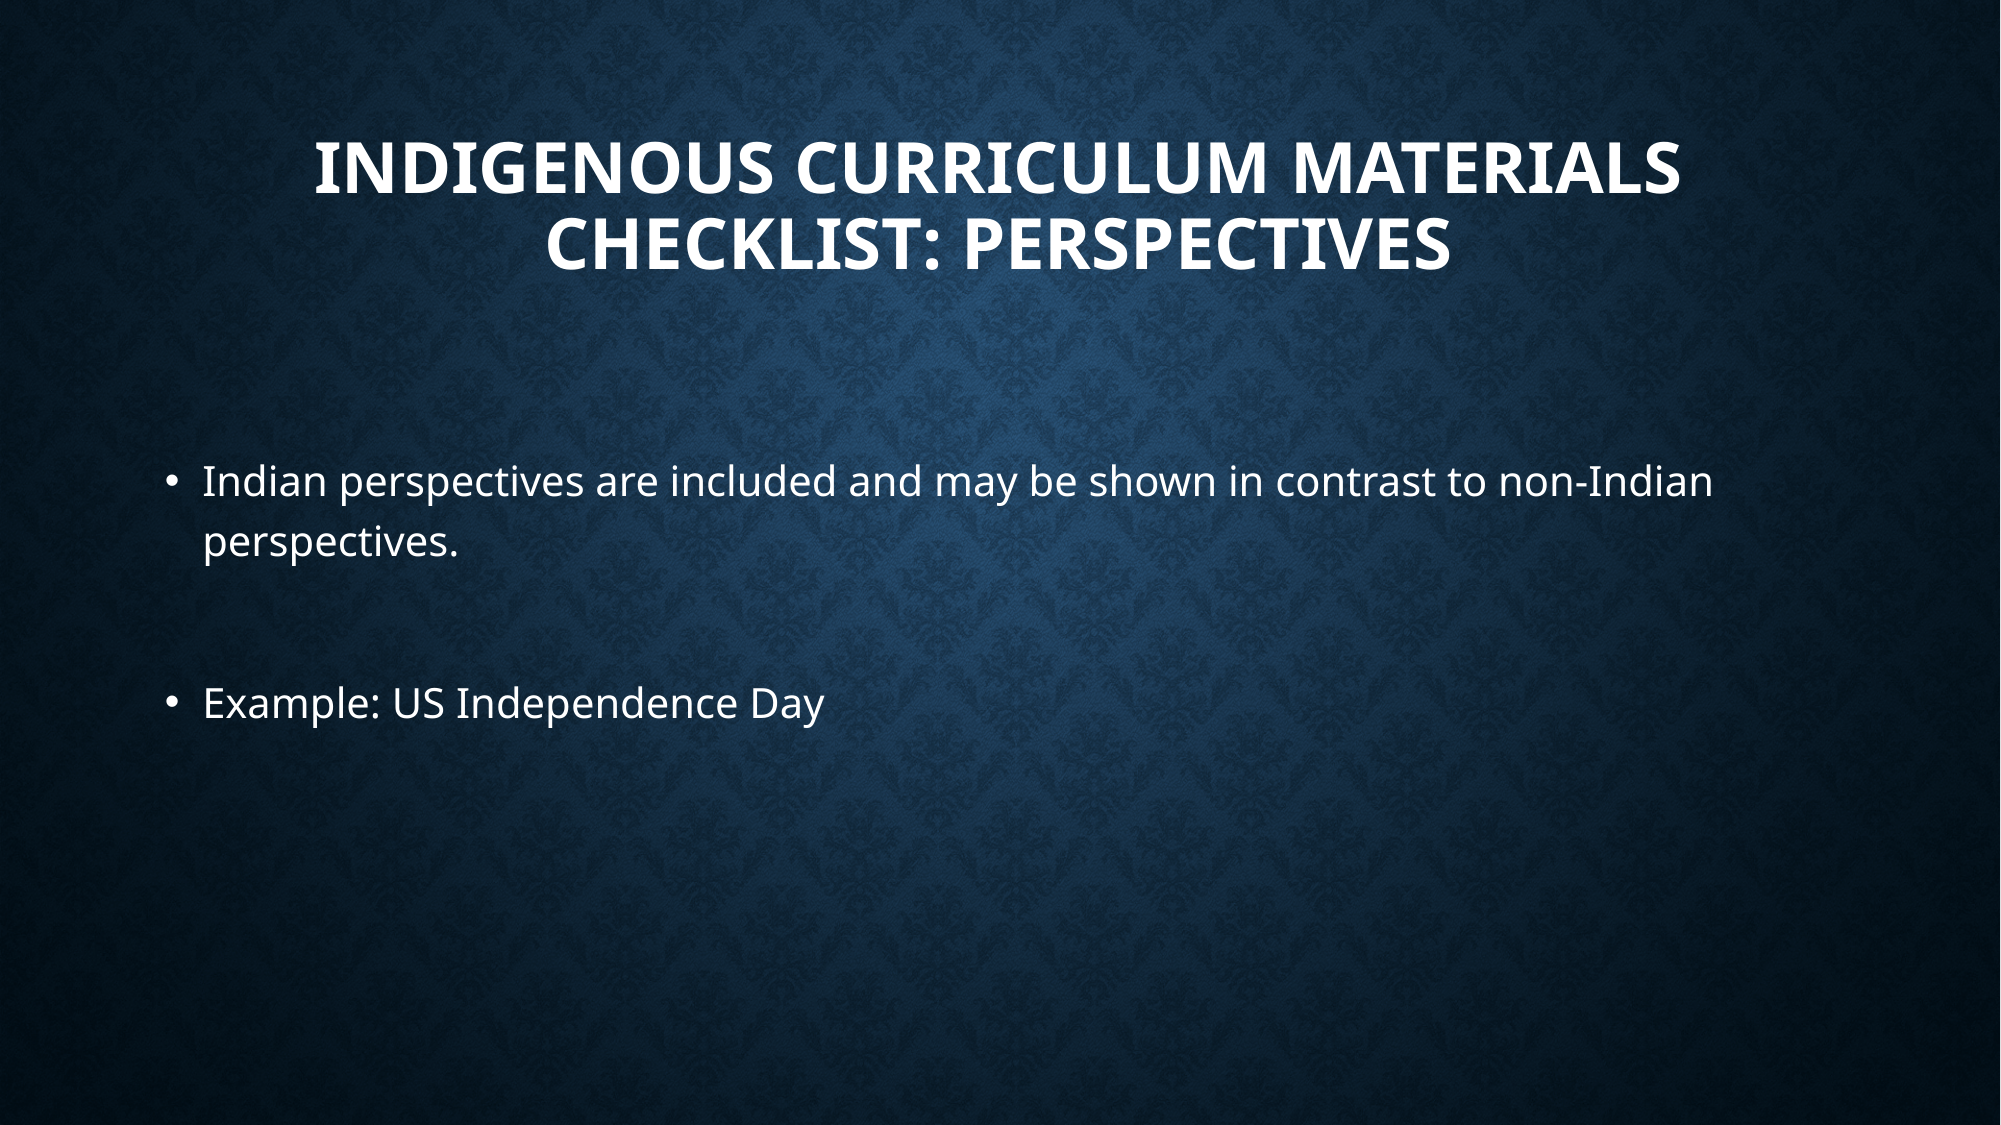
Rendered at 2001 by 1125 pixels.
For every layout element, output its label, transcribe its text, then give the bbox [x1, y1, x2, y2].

list Indian perspectives are included and may be shown in contrast to non-Indian perspectives. Example: US Independence Day [149, 437, 1849, 1044]
title Indigenous Curriculum Materials Checklist: Perspectives [149, 99, 1849, 318]
